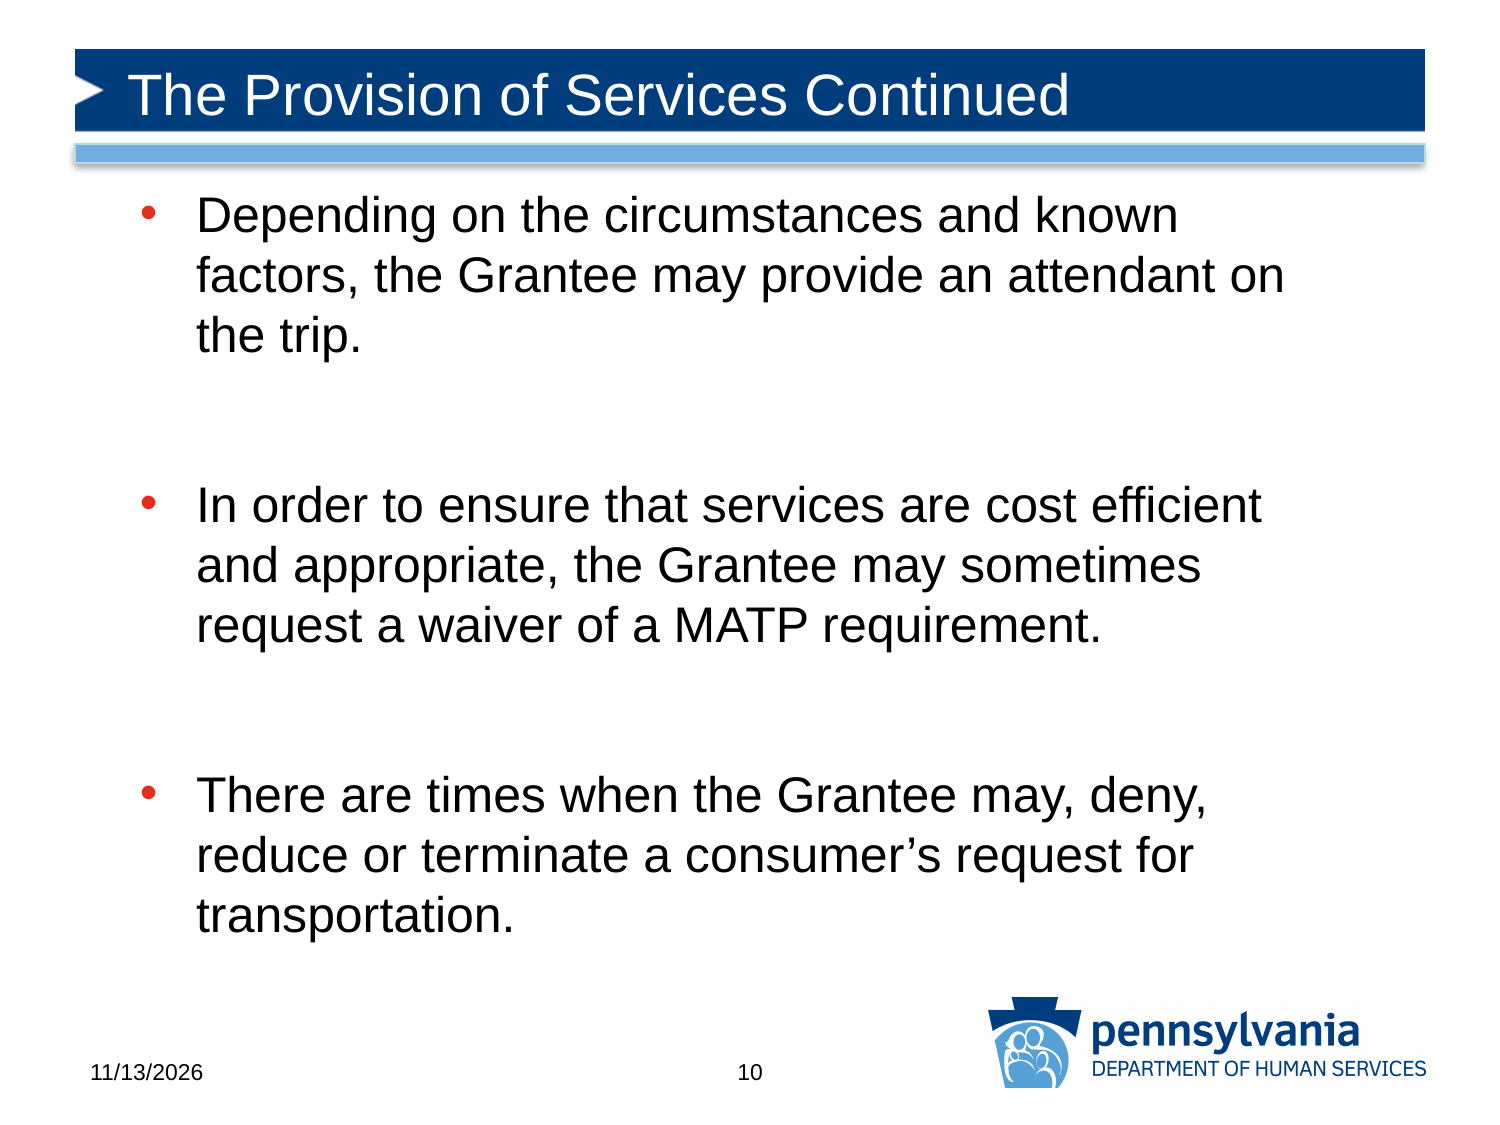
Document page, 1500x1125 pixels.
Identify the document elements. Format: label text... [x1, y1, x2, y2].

slide_number 10 [575, 1050, 925, 1091]
picture [75, 49, 1425, 138]
list Depending on the circumstances and known factors, the Grantee may provide an attendant on the trip. In order to ensure that services are cost efficient and appropriate, the Grantee may sometimes request a waiver of a MATP requirement. There are times when the Grantee may, deny, reduce or terminate a consumer’s request for transportation. [125, 174, 1363, 963]
picture [988, 997, 1426, 1088]
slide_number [74, 1049, 426, 1091]
title The Provision of Services Continued [112, 50, 1425, 125]
